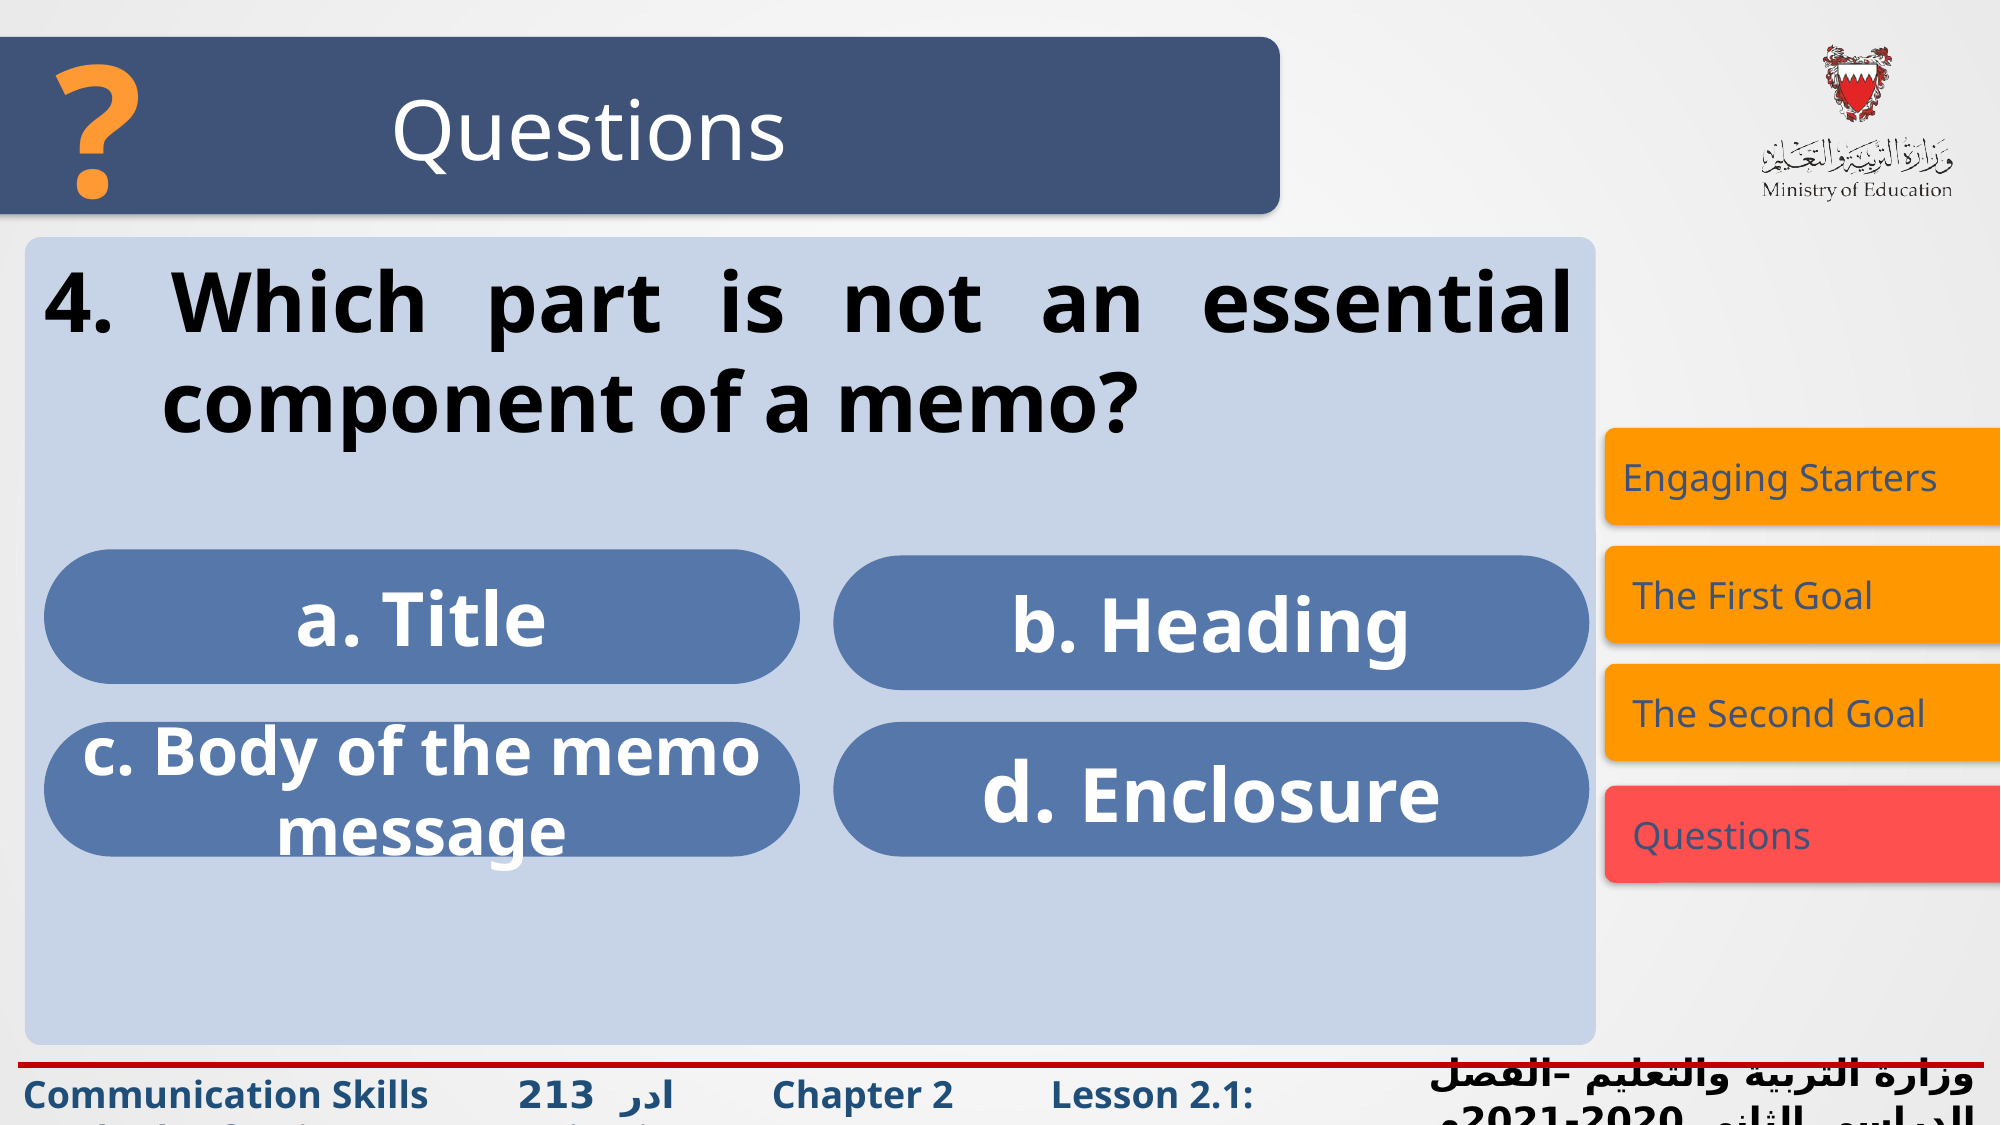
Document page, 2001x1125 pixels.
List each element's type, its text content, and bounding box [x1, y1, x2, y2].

picture [1724, 21, 1995, 230]
text_box وزارة التربية والتعليم –الفصل الدراسي الثاني 2020-2021م [1297, 1063, 1991, 1125]
title Questions [196, 70, 1035, 197]
text_box Questions [1603, 784, 2000, 884]
text_box Communication Skills ادر 213 Chapter 2 Lesson 2.1: Methods of Written Communication [8, 1063, 1297, 1125]
text_box b. Heading [832, 554, 1591, 692]
text_box d. Enclosure [832, 720, 1591, 858]
text_box a. Title [43, 548, 801, 685]
text_box c. Body of the memo message [43, 720, 801, 858]
text_box [196, 35, 1281, 216]
text_box The Second Goal [1603, 662, 2000, 762]
text_box Engaging Starters [1603, 426, 2000, 527]
text_box ? [3, 6, 196, 242]
text_box 4. Which part is not an essential component of a memo? [23, 236, 1597, 1047]
text_box The First Goal [1603, 544, 2000, 644]
